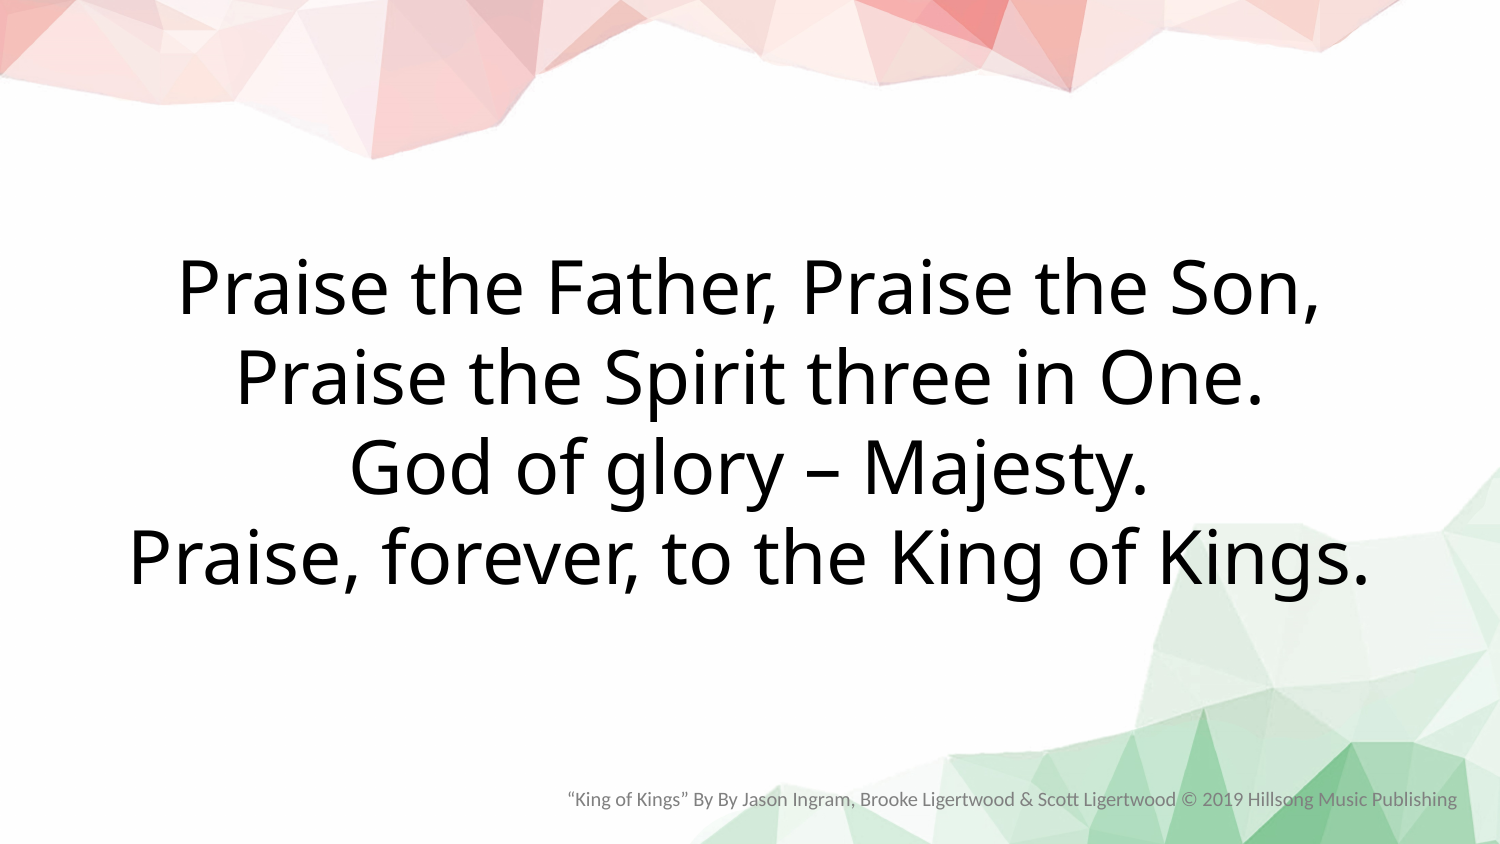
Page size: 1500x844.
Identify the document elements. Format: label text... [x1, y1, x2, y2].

picture [0, 0, 1500, 232]
picture [0, 608, 1500, 844]
text_box “King of Kings” By By Jason Ingram, Brooke Ligertwood & Scott Ligertwood © 2019 Hillsong Music Publishing [551, 779, 1472, 819]
text_box Praise the Father, Praise the Son, Praise the Spirit three in One. God of glory – Majesty. Praise, forever, to the King of Kings. [0, 232, 1500, 608]
